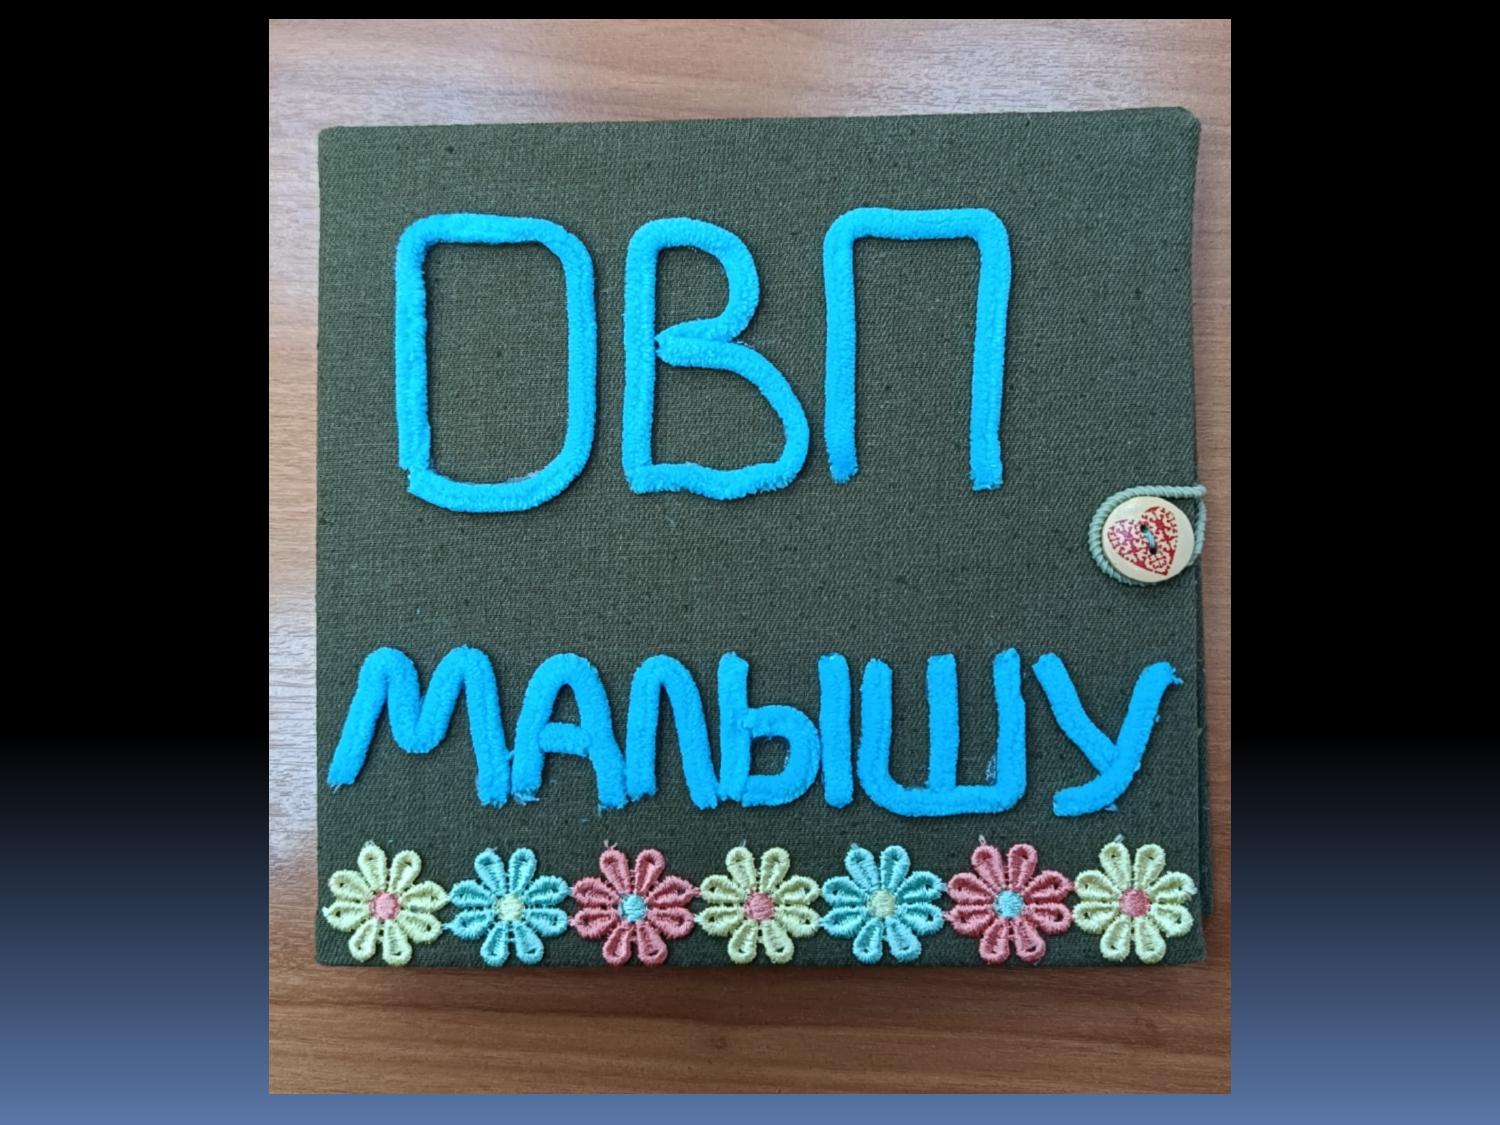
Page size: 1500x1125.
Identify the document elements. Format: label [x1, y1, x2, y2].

picture [268, 18, 1232, 1095]
